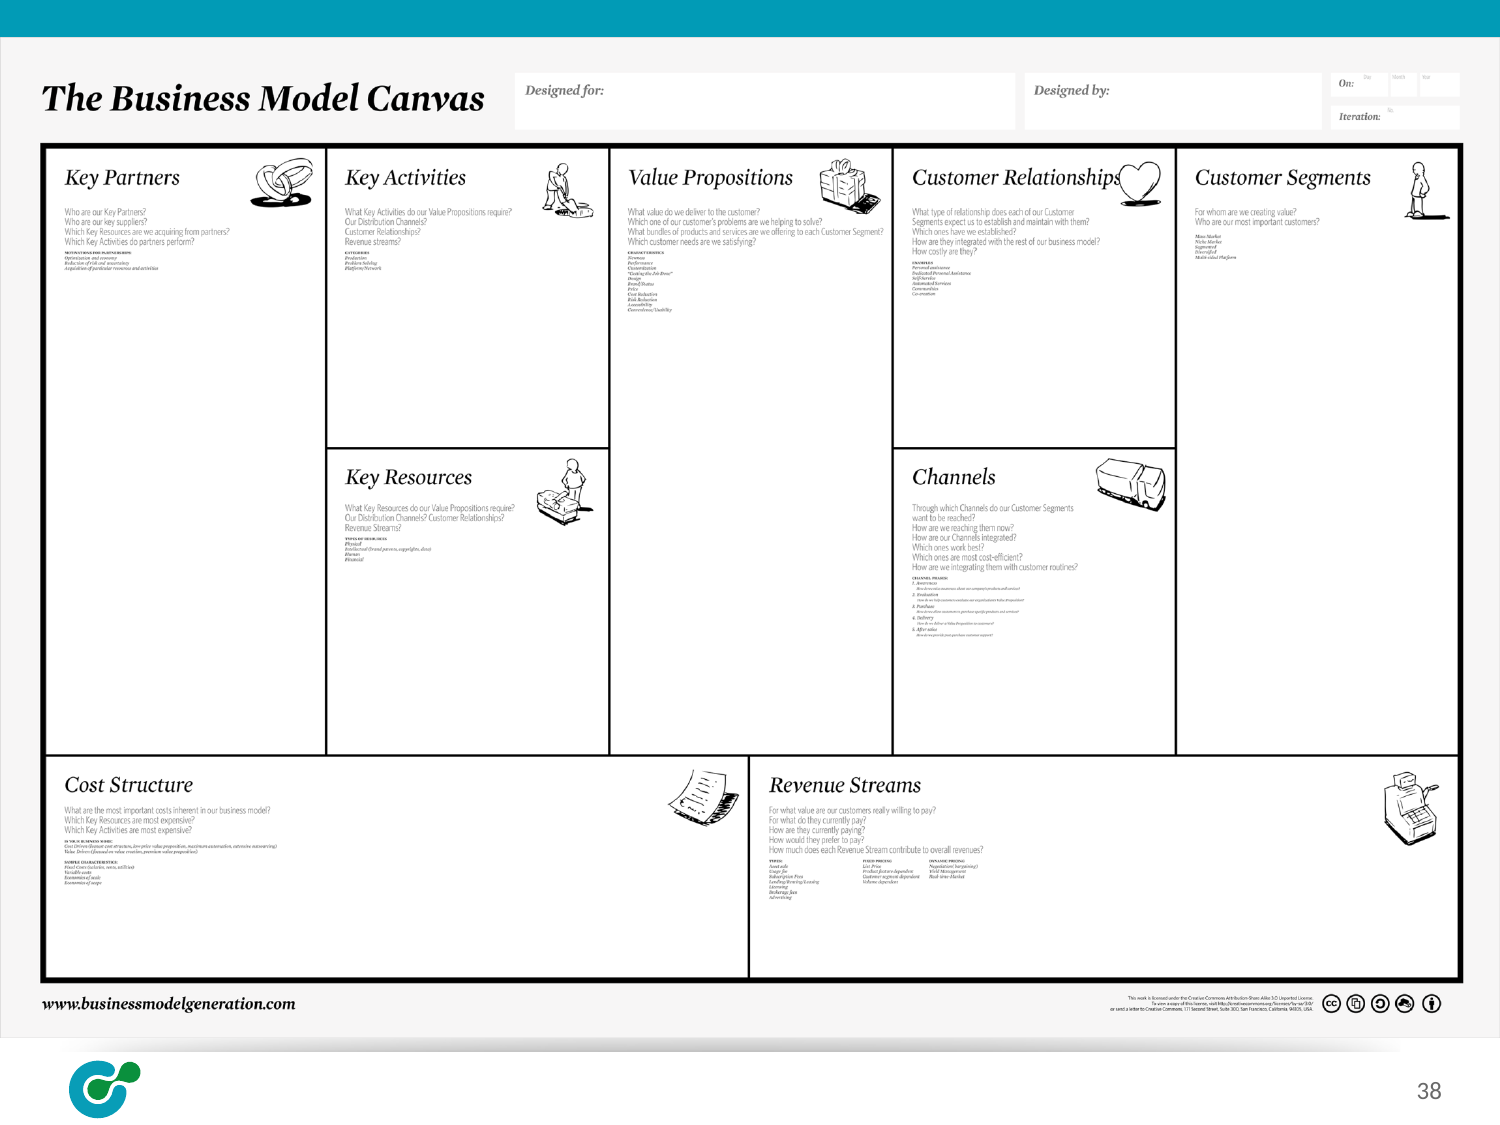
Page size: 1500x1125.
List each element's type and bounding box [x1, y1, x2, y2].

picture [0, 37, 1500, 1038]
